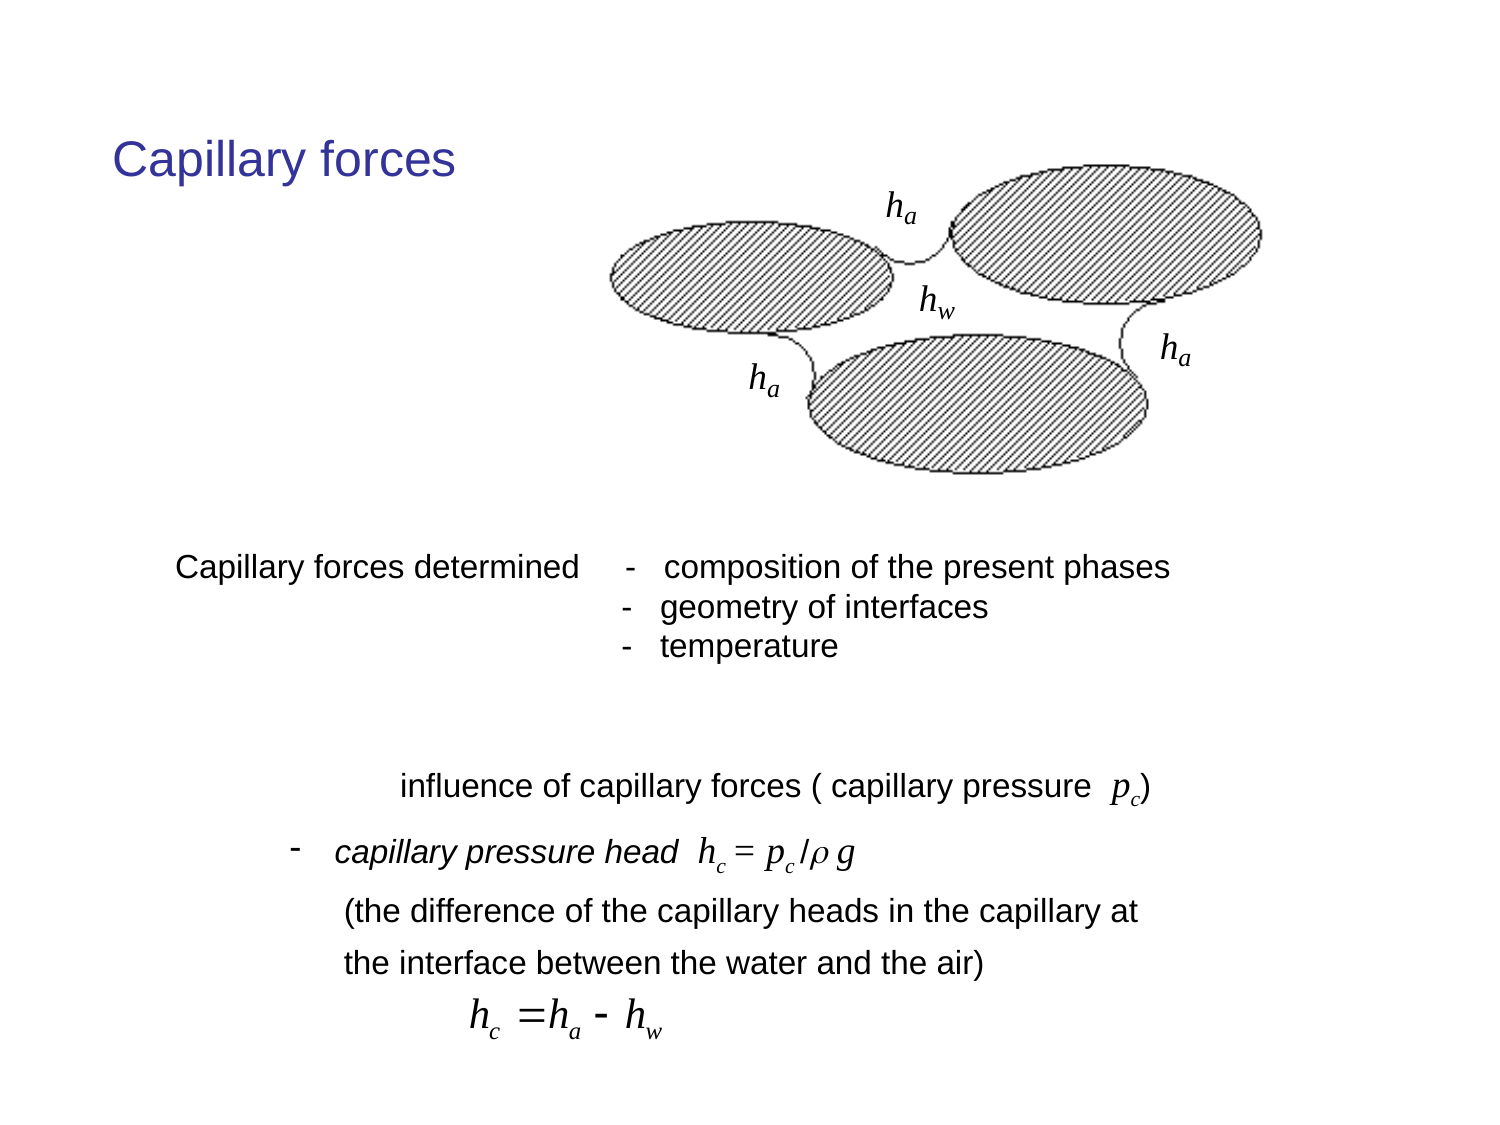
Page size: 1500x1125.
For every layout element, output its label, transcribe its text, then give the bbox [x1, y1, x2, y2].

picture [599, 162, 1274, 480]
text_box Capillary forces determined - composition of the present phases - geometry of interfaces - temperature influence of capillary forces ( capillary pressure pc) capillary pressure head hc = pc /r g (the difference of the capillary heads in the capillary at the interface between the water and the air) [160, 537, 1187, 989]
text_box Capillary forces [97, 118, 472, 194]
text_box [462, 985, 670, 1051]
